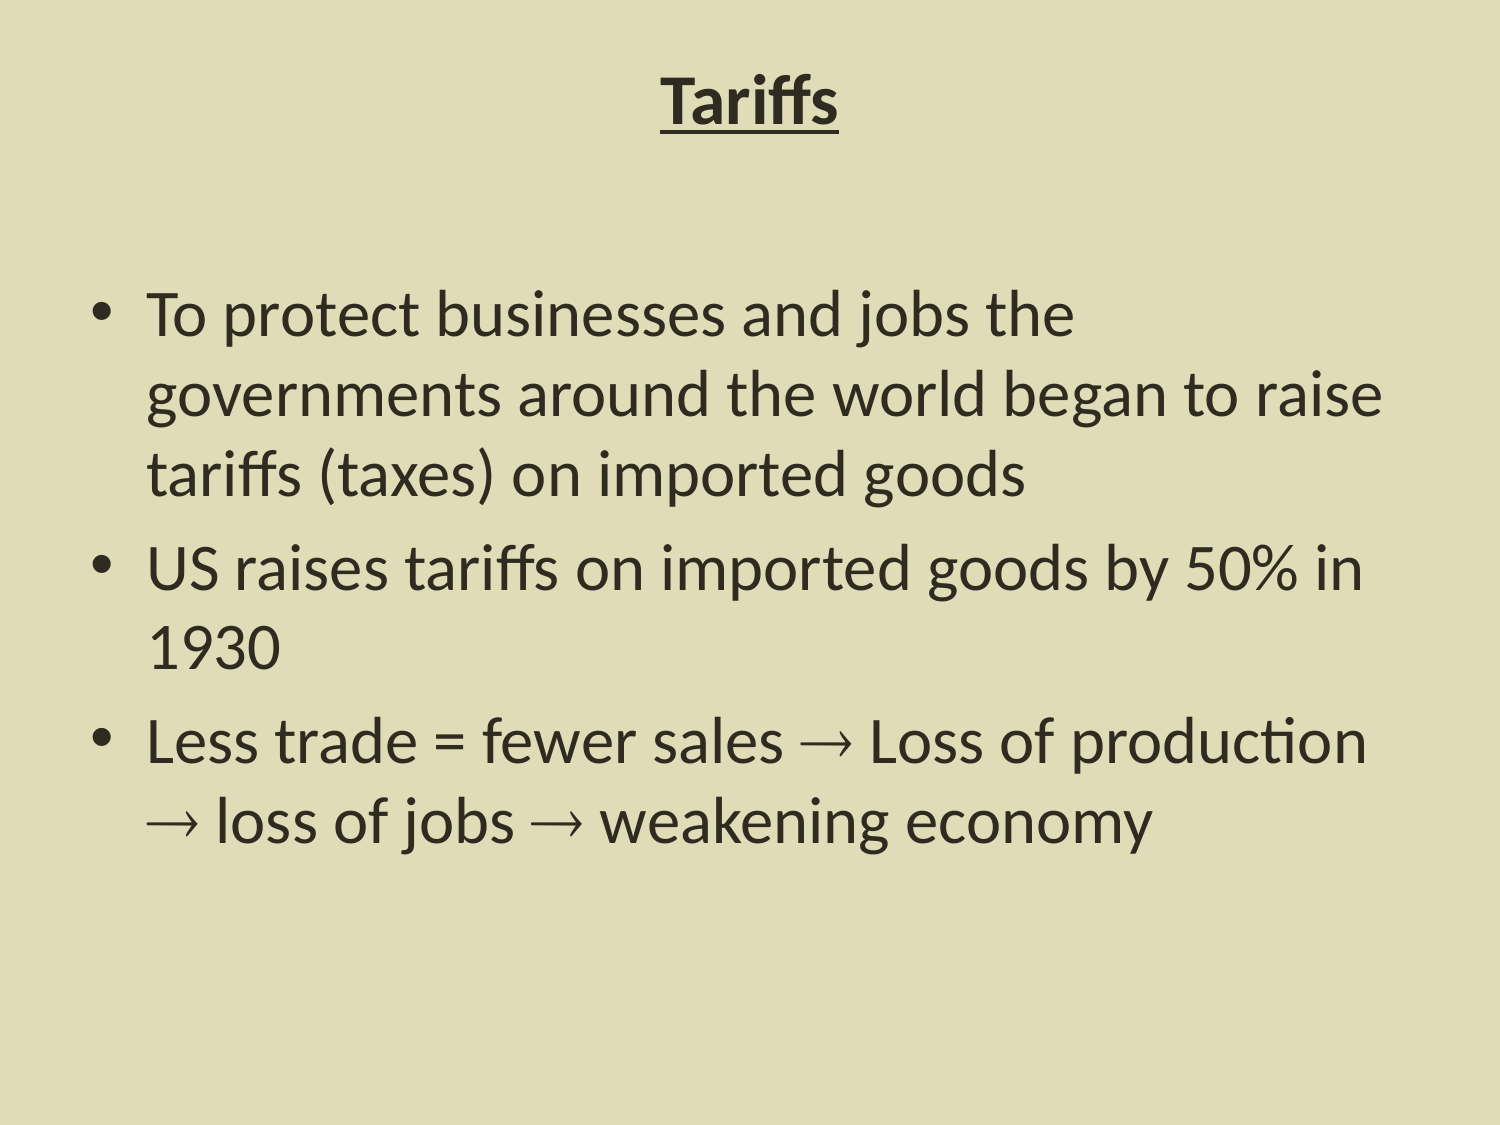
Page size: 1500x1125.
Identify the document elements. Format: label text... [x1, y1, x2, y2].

list To protect businesses and jobs the governments around the world began to raise tariffs (taxes) on imported goods US raises tariffs on imported goods by 50% in 1930 Less trade = fewer sales  Loss of production  loss of jobs  weakening economy [74, 262, 1426, 1006]
title Tariffs [74, 44, 1426, 233]
